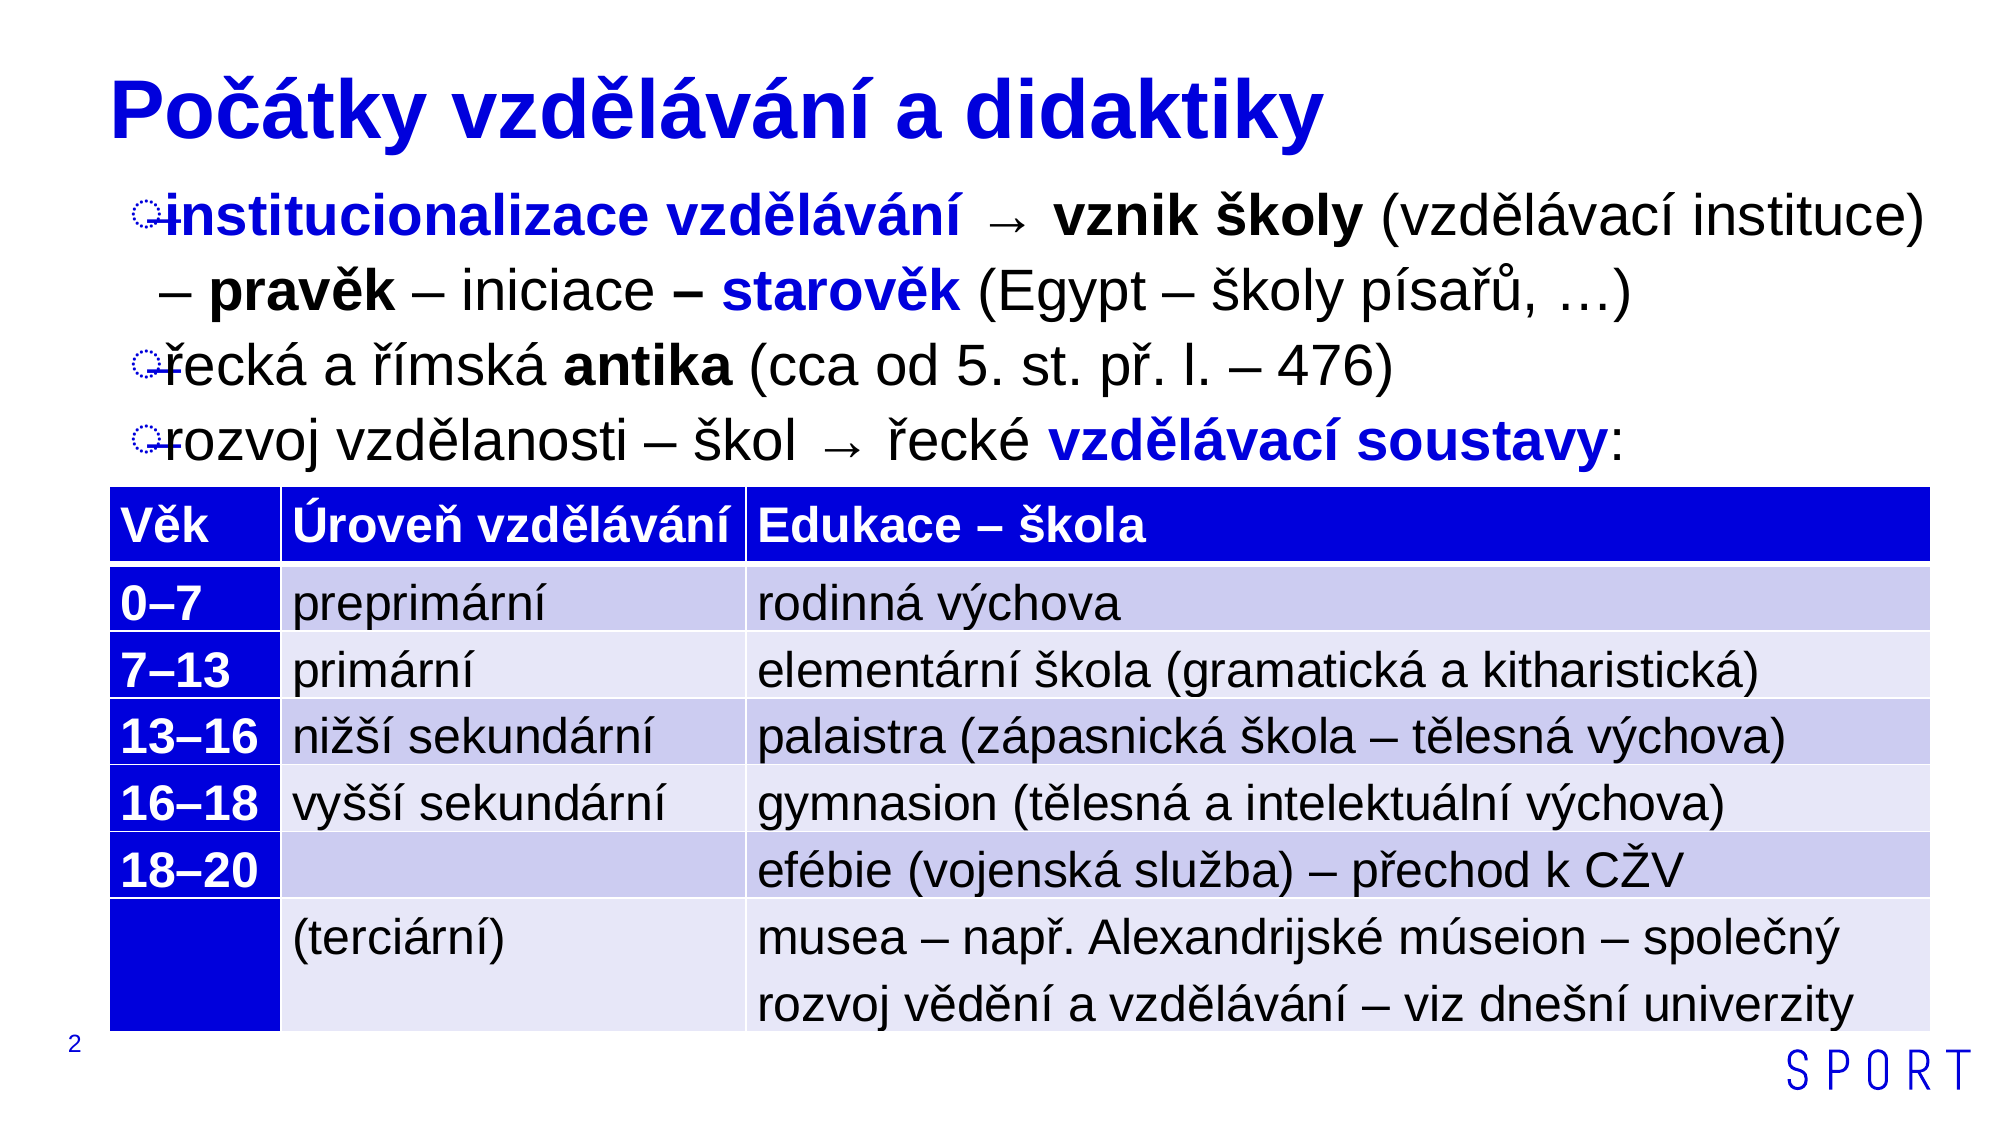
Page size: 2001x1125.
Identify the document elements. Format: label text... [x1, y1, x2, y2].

title Počátky vzdělávání a didaktiky [109, 71, 1874, 146]
table_cell palaistra (zápasnická škola – tělesná výchova) [747, 699, 1930, 764]
table_cell nižší sekundární [282, 699, 745, 764]
table_cell gymnasion (tělesná a intelektuální výchova) [747, 765, 1930, 831]
list institucionalizace vzdělávání → vznik školy (vzdělávací instituce) – pravěk – iniciace – starověk (Egypt – školy písařů, …) řecká a římská antika (cca od 5. st. př. l. – 476) rozvoj vzdělanosti – škol → řecké vzdělávací soustavy: [118, 171, 1931, 486]
table_cell (terciární) [282, 899, 745, 1031]
table_cell 7–13 [110, 632, 280, 697]
table_header Úroveň vzdělávání [282, 487, 745, 561]
table_cell primární [282, 632, 745, 697]
table_cell musea – např. Alexandrijské múseion – společný rozvoj vědění a vzdělávání – viz dnešní univerzity [747, 899, 1930, 1031]
table_cell [282, 832, 745, 897]
table_header Věk [110, 487, 280, 561]
table_cell elementární škola (gramatická a kitharistická) [747, 632, 1930, 697]
table_cell rodinná výchova [747, 567, 1930, 630]
table_cell 0–7 [110, 567, 280, 630]
table_cell vyšší sekundární [282, 765, 745, 831]
table_header Edukace – škola [747, 487, 1930, 561]
table_cell preprimární [282, 567, 745, 630]
table_cell 16–18 [110, 765, 280, 831]
table_cell 18–20 [110, 832, 280, 897]
slide_number 2 [67, 1021, 110, 1063]
table_cell 13–16 [110, 699, 280, 764]
table_cell [110, 899, 280, 1031]
table_cell efébie (vojenská služba) – přechod k CŽV [747, 832, 1930, 897]
